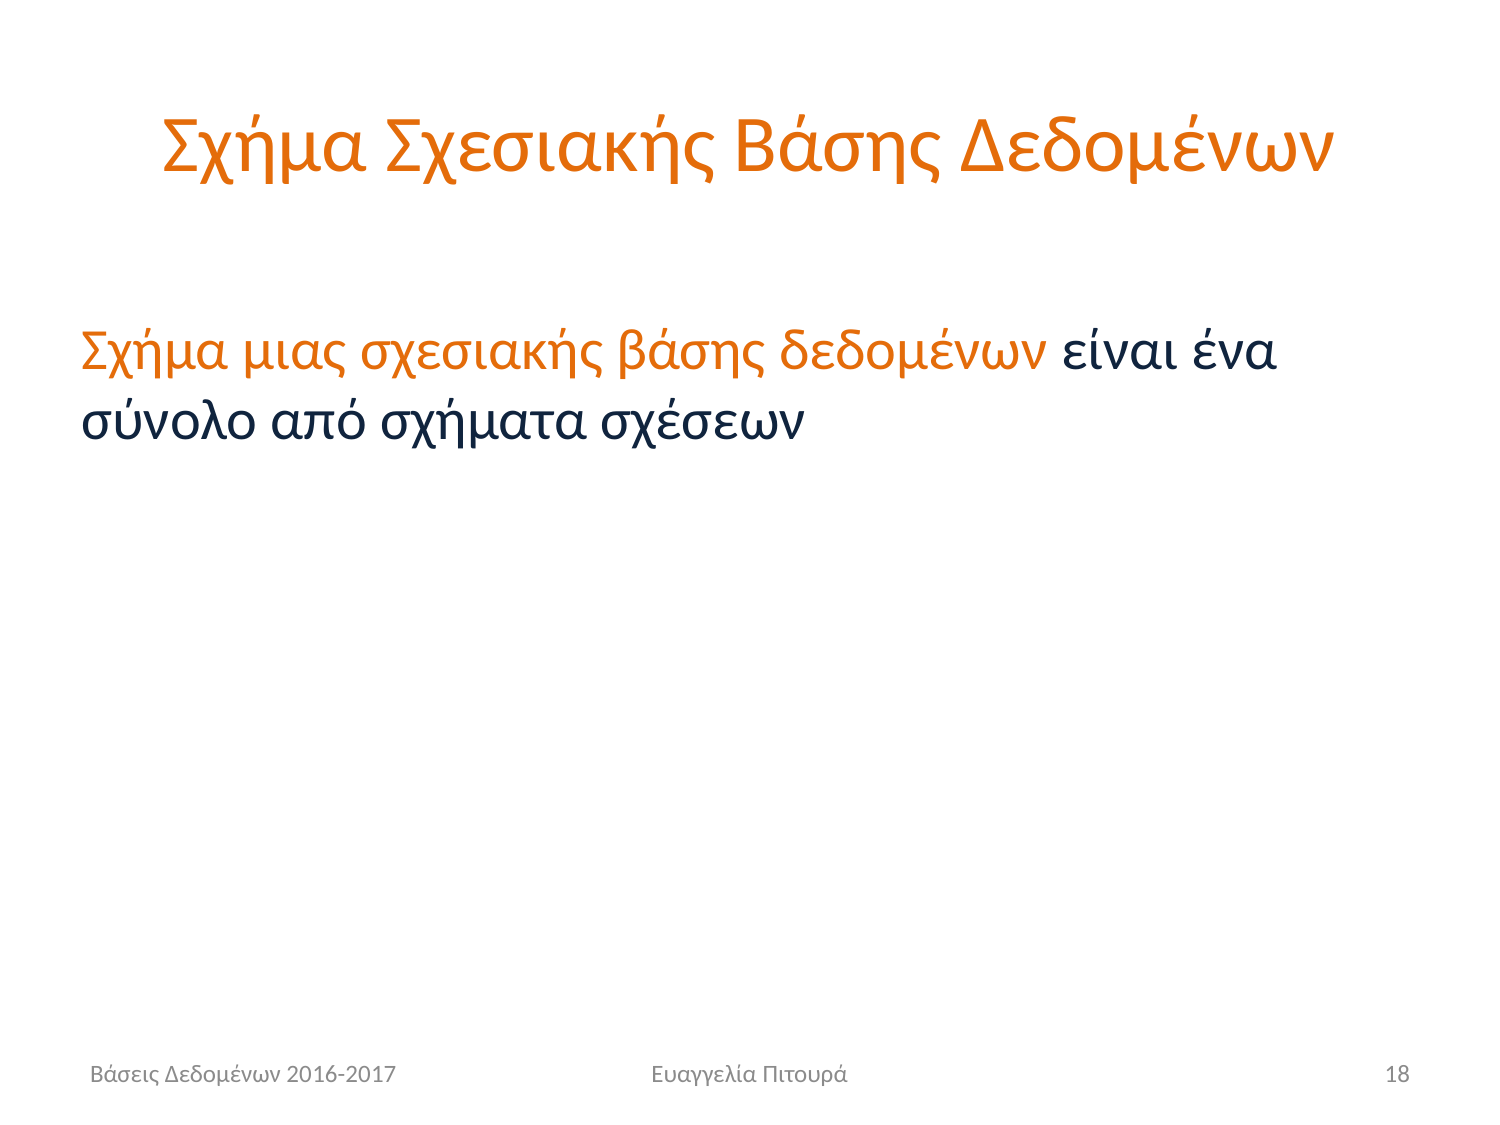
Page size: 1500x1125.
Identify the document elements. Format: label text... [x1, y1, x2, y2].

slide_number 18 [1074, 1042, 1425, 1103]
title Σχήμα Σχεσιακής Βάσης Δεδομένων [75, 45, 1425, 233]
text_box Σχήμα μιας σχεσιακής βάσης δεδομένων είναι ένα σύνολο από σχήματα σχέσεων [66, 303, 1367, 657]
footer Ευαγγελία Πιτουρά [512, 1042, 988, 1103]
slide_number Βάσεις Δεδομένων 2016-2017 [75, 1042, 425, 1103]
